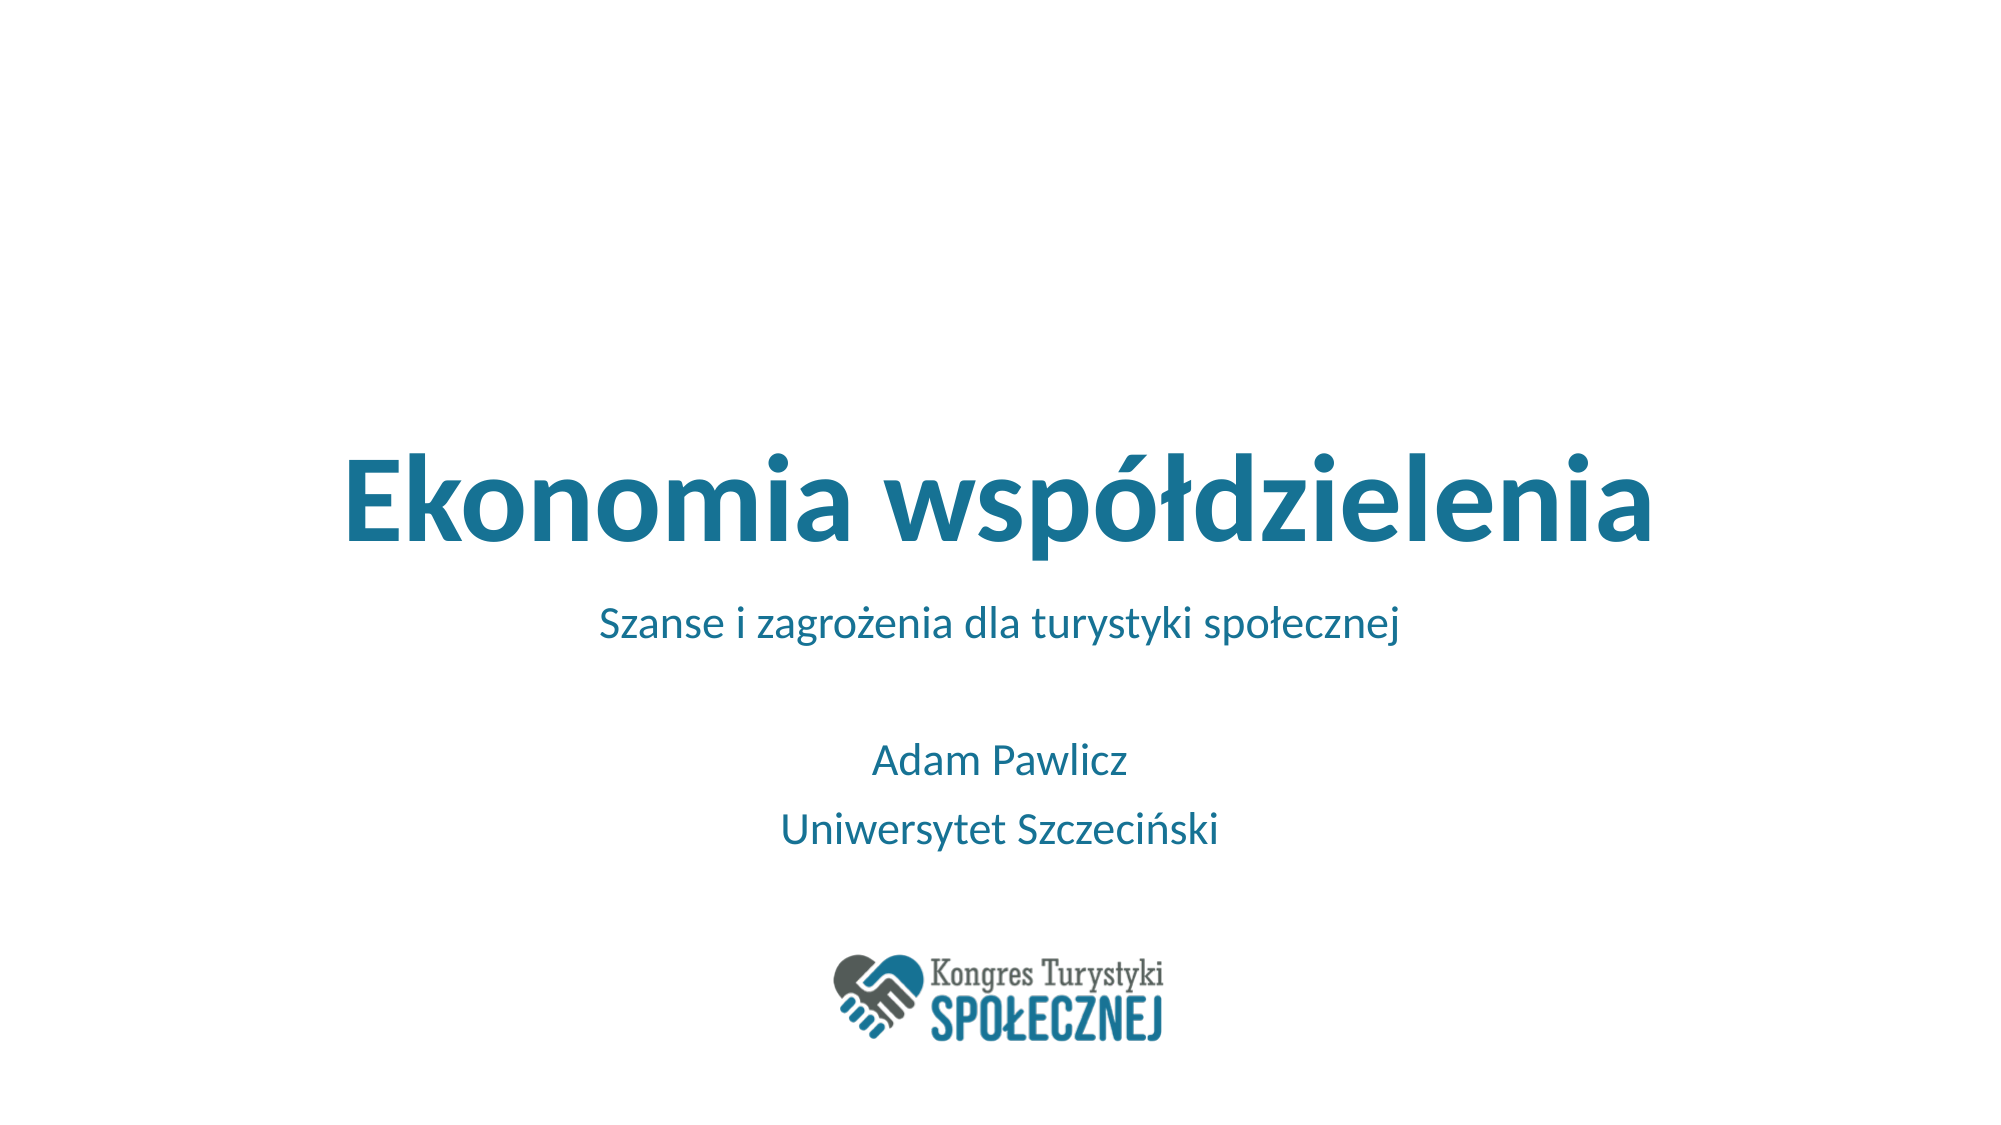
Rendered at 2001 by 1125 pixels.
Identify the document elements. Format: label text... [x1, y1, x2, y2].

picture [823, 941, 1176, 1050]
title Ekonomia współdzielenia [249, 184, 1750, 576]
subtitle Szanse i zagrożenia dla turystyki społecznej Adam Pawlicz Uniwersytet Szczeciński [249, 590, 1750, 863]
